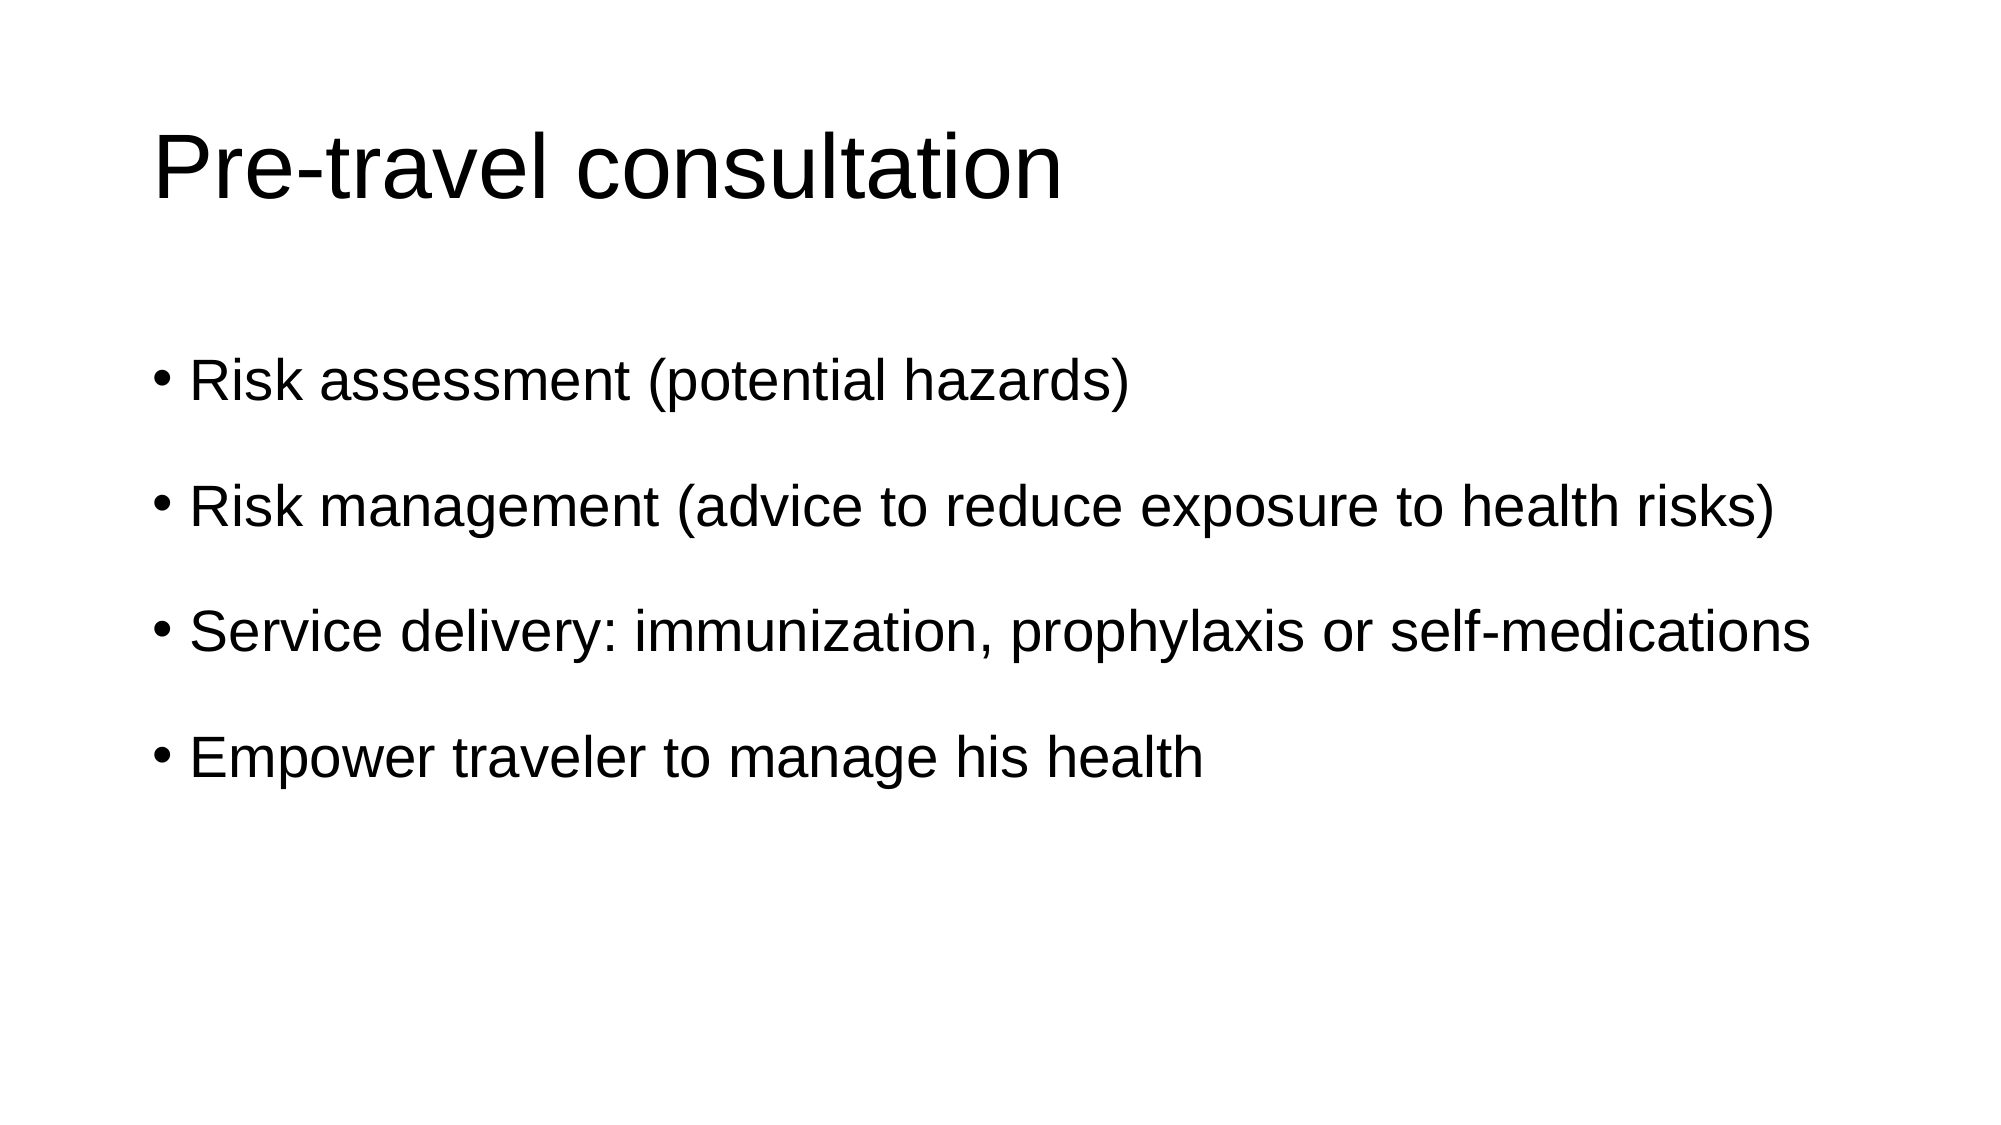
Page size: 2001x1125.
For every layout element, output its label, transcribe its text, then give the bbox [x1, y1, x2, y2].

list Risk assessment (potential hazards) Risk management (advice to reduce exposure to health risks) Service delivery: immunization, prophylaxis or self-medications Empower traveler to manage his health [137, 299, 1863, 1014]
title Pre-travel consultation [137, 59, 1863, 278]
